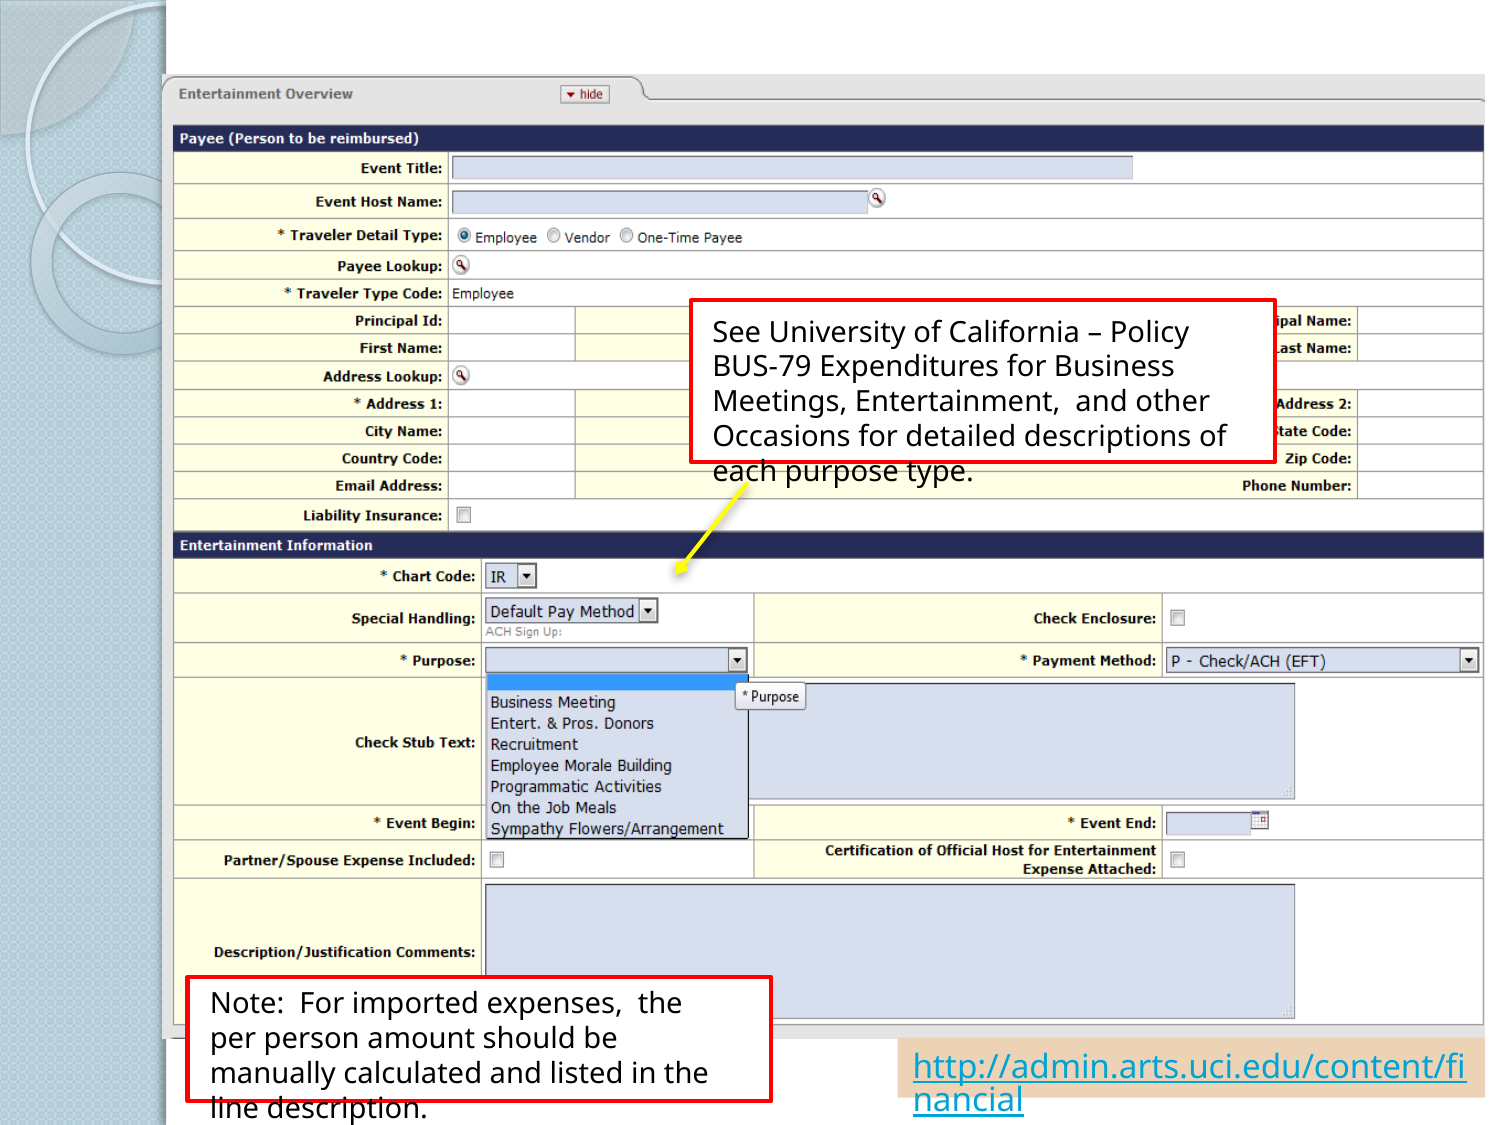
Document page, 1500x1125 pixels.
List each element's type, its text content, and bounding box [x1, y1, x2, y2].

text_box [185, 1051, 195, 1103]
text_box Note: For imported expenses, the per person amount should be manually calculated and listed in the line description. [195, 1051, 748, 1125]
text_box [748, 1051, 773, 1103]
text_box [674, 482, 748, 576]
picture [162, 74, 1486, 1040]
text_box http://admin.arts.uci.edu/content/financial [897, 1050, 1485, 1098]
